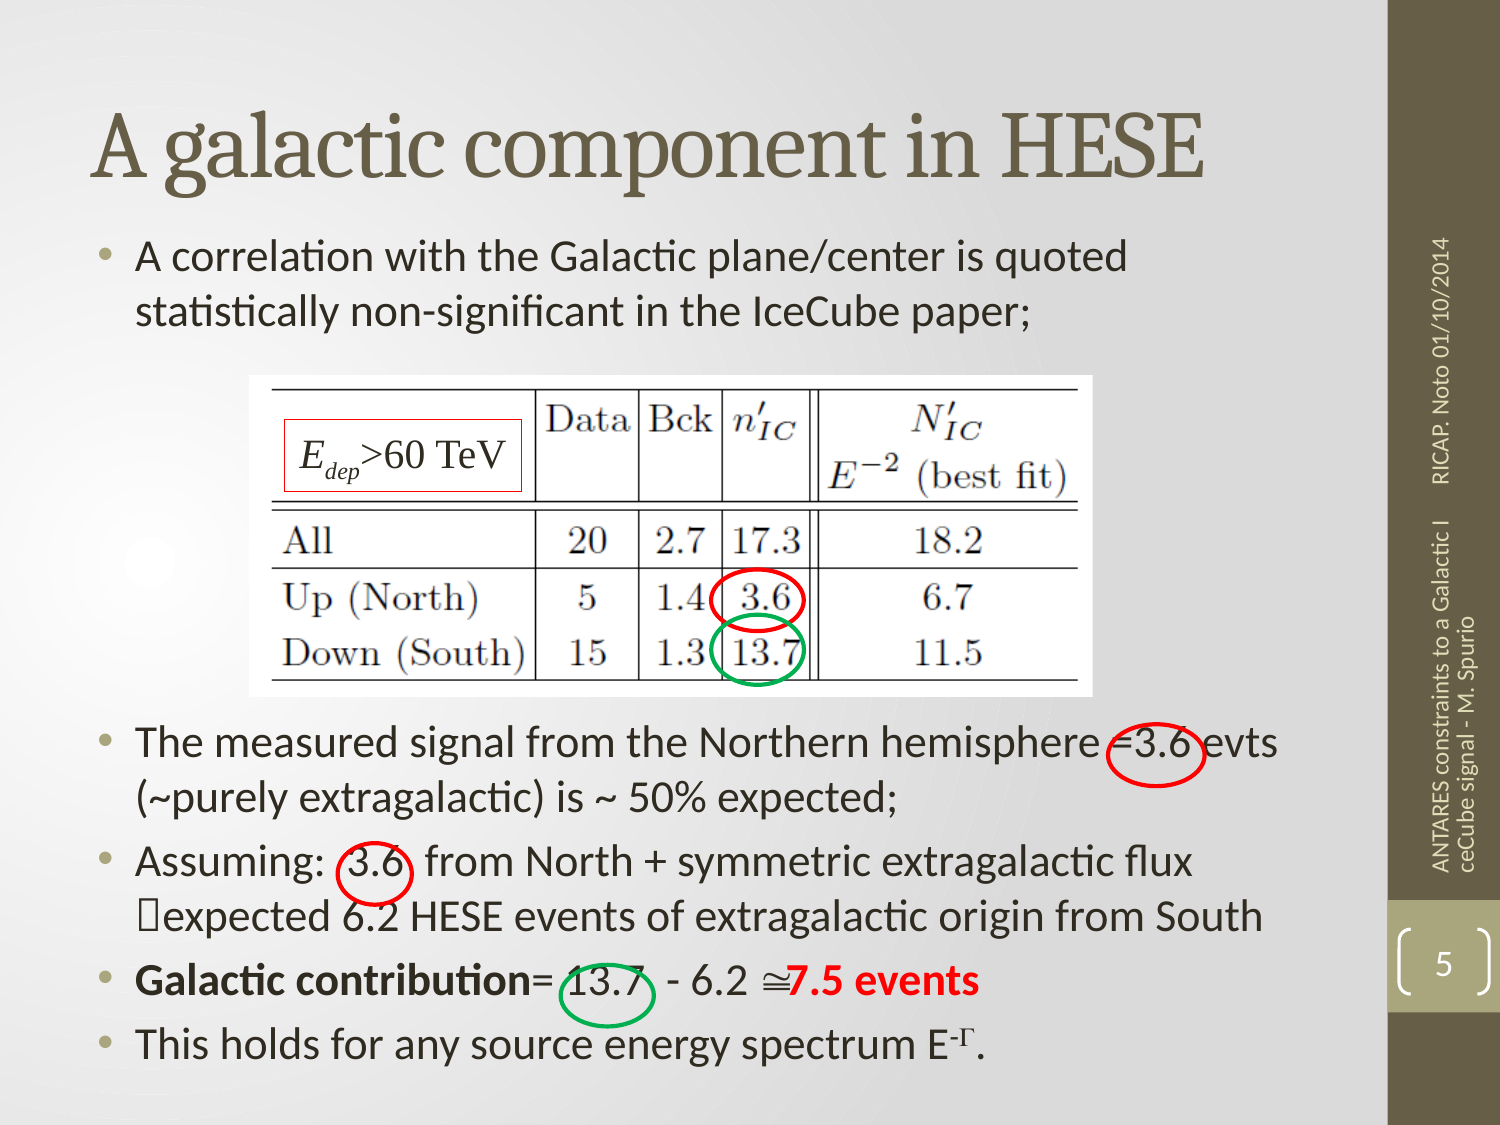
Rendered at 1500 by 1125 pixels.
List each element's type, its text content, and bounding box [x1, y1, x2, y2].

text_box [335, 841, 414, 907]
slide_number 5 [1397, 927, 1491, 996]
picture [248, 375, 1094, 697]
text_box [1105, 722, 1207, 789]
text_box [558, 962, 656, 1029]
list A correlation with the Galactic plane/center is quoted statistically non-significant in the IceCube paper; The measured signal from the Northern hemisphere =3.6 evts (~purely extragalactic) is ~ 50% expected; Assuming: 3.6 from North + symmetric extragalactic flux expected 6.2 HESE events of extragalactic origin from South Galactic contribution= 13.7 - 6.2  7.5 events This holds for any source energy spectrum E-G. [63, 218, 1325, 1125]
footer ANTARES constraints to a Galactic IceCube signal - M. Spurio [1408, 500, 1469, 889]
title A galactic component in HESE [75, 45, 1360, 233]
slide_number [1408, 100, 1469, 500]
